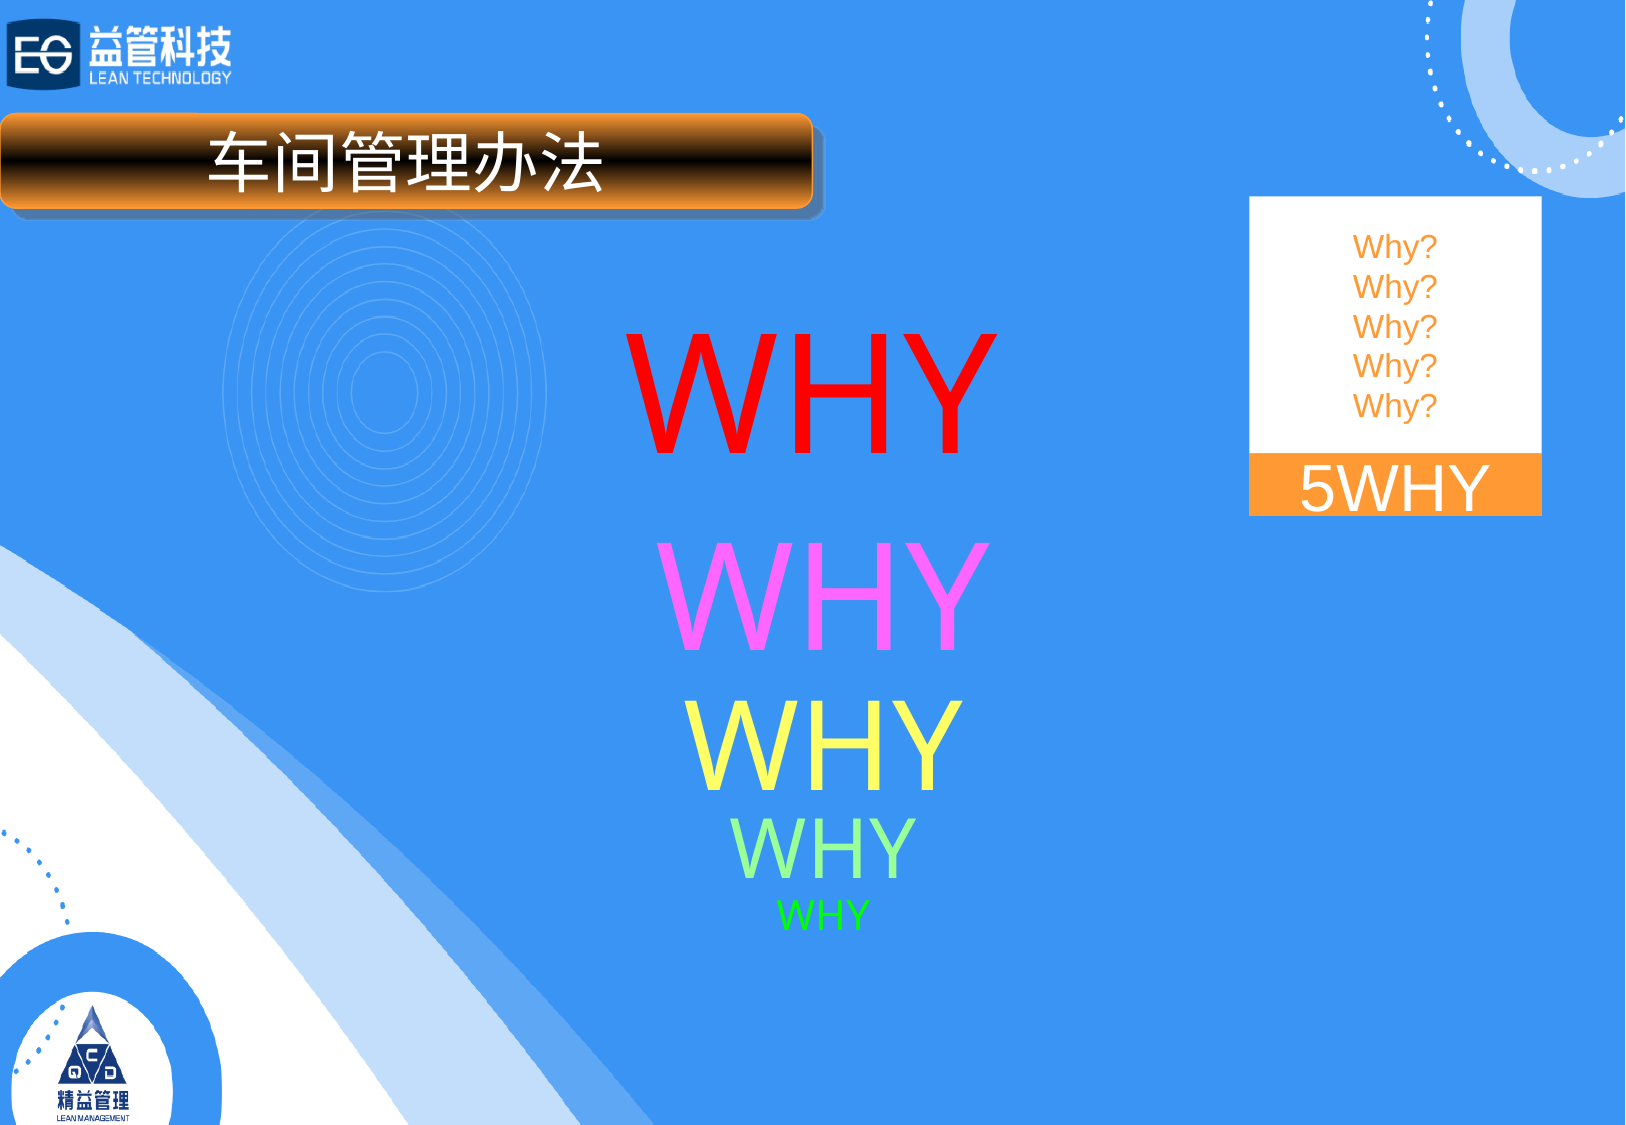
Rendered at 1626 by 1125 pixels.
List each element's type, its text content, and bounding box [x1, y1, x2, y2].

title WHY [80, 278, 1244, 467]
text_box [1249, 196, 1542, 516]
text_box WHY [91, 881, 1555, 1069]
text_box 车间管理办法 [0, 113, 813, 209]
text_box WHY [91, 788, 1555, 881]
picture [0, 0, 1626, 1125]
text_box WHY [91, 492, 1555, 658]
text_box WHY [91, 658, 1555, 788]
